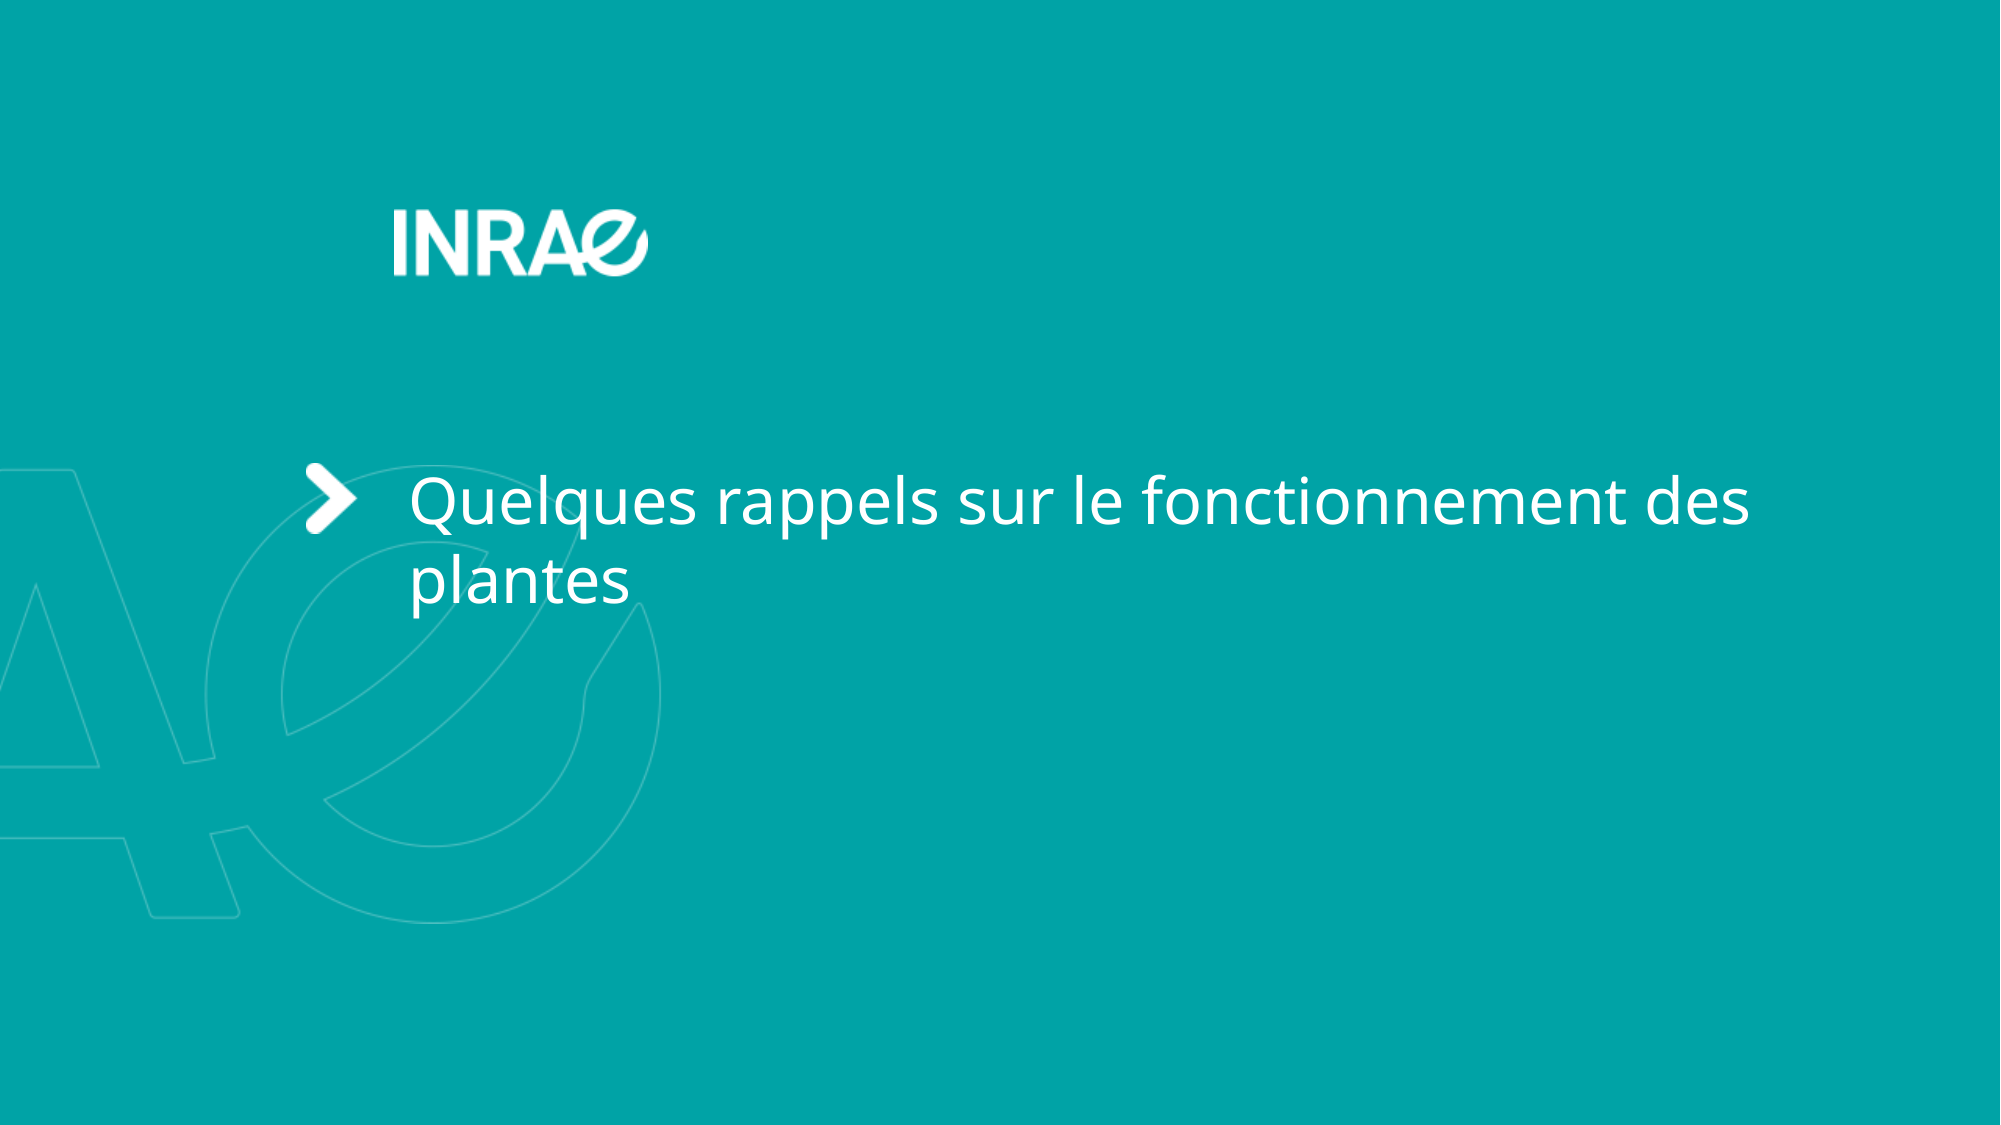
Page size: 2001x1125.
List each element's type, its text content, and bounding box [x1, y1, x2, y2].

picture [394, 208, 648, 278]
picture [0, 463, 669, 924]
title Quelques rappels sur le fonctionnement des plantes [394, 453, 1894, 628]
